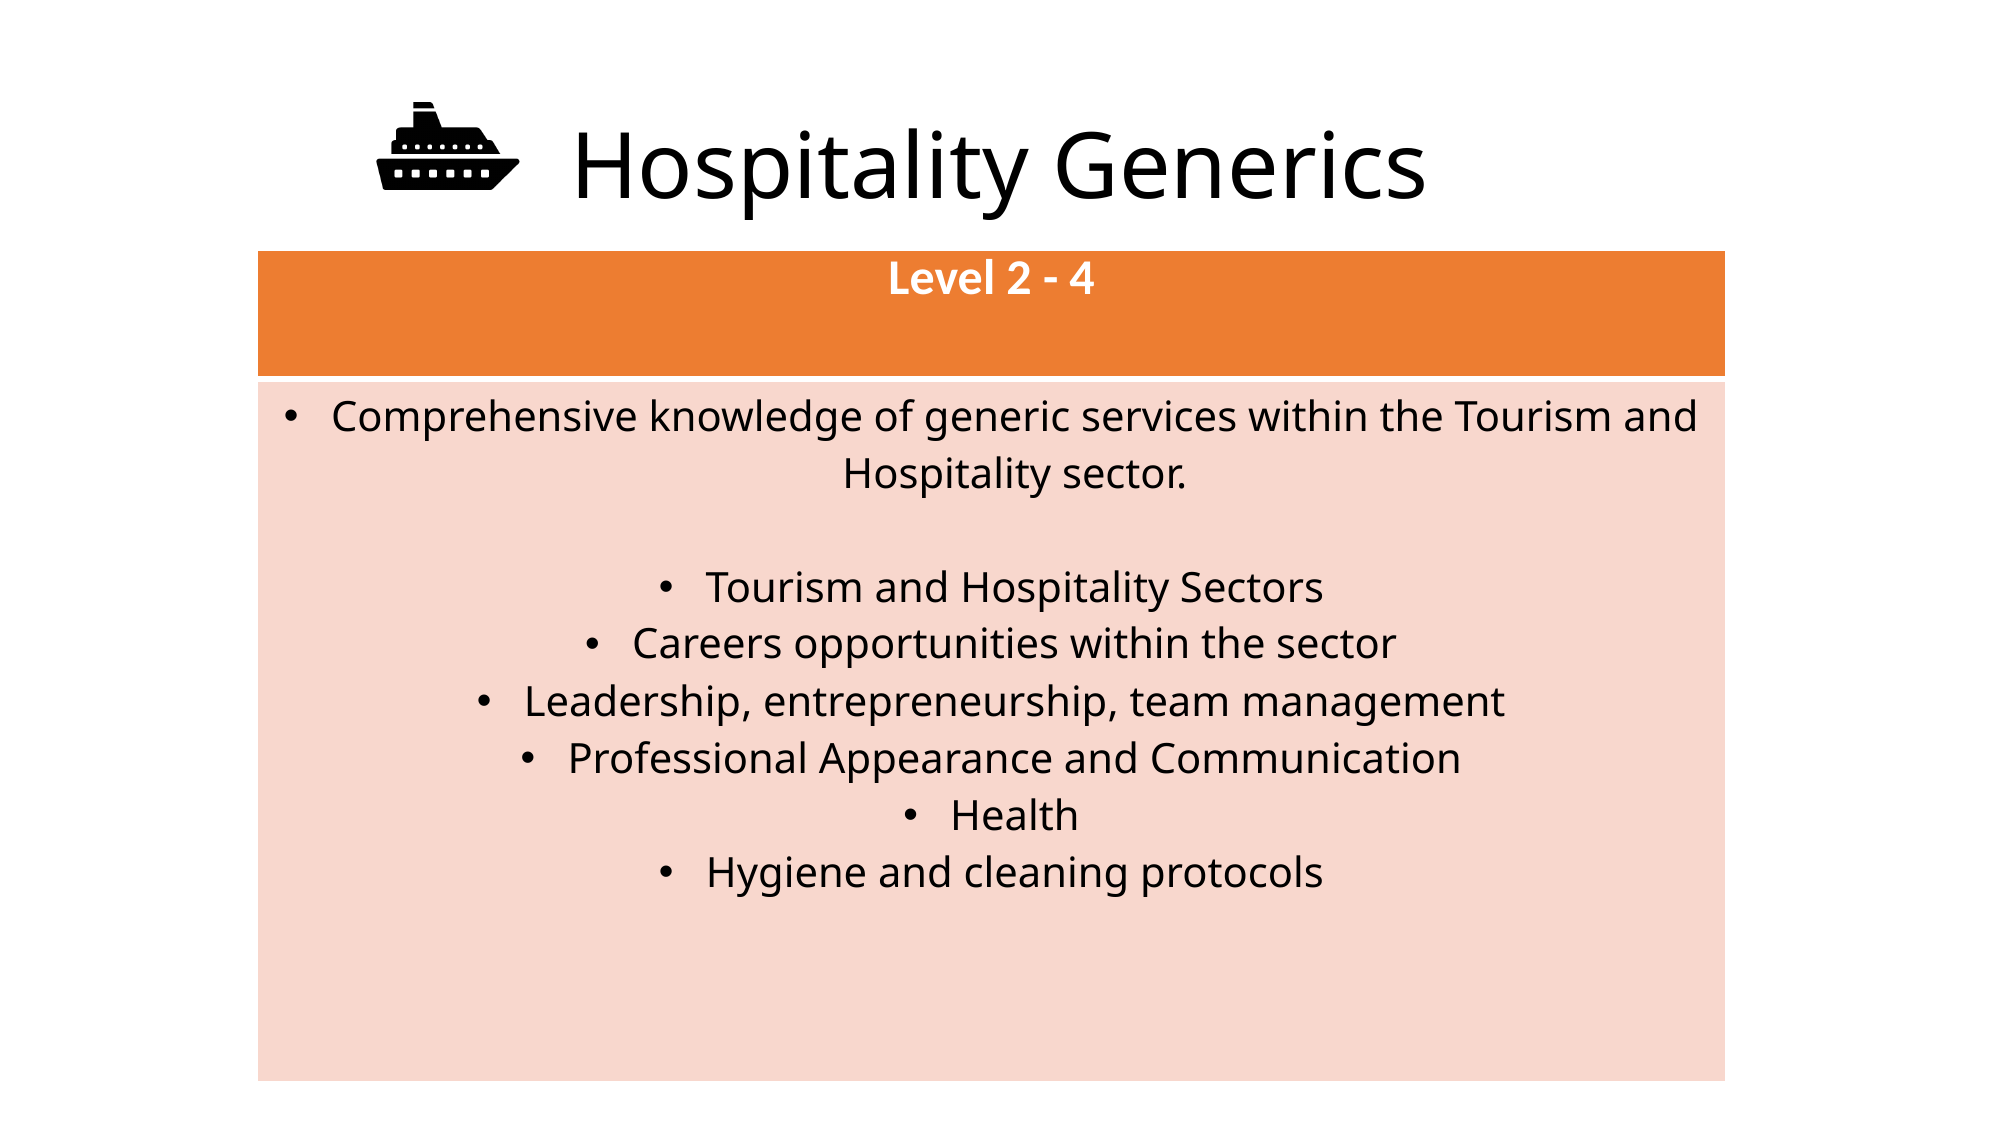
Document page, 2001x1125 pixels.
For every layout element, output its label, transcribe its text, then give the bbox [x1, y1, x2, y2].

table_header Level 2 - 4 [258, 251, 1725, 376]
list [137, 235, 1863, 1083]
title Hospitality Generics [137, 59, 1863, 235]
picture [373, 72, 524, 223]
table_cell Comprehensive knowledge of generic services within the Tourism and Hospitality sector. Tourism and Hospitality Sectors Careers opportunities within the sector Leadership, entrepreneurship, team management Professional Appearance and Communication Health Hygiene and cleaning protocols [258, 382, 1725, 1081]
